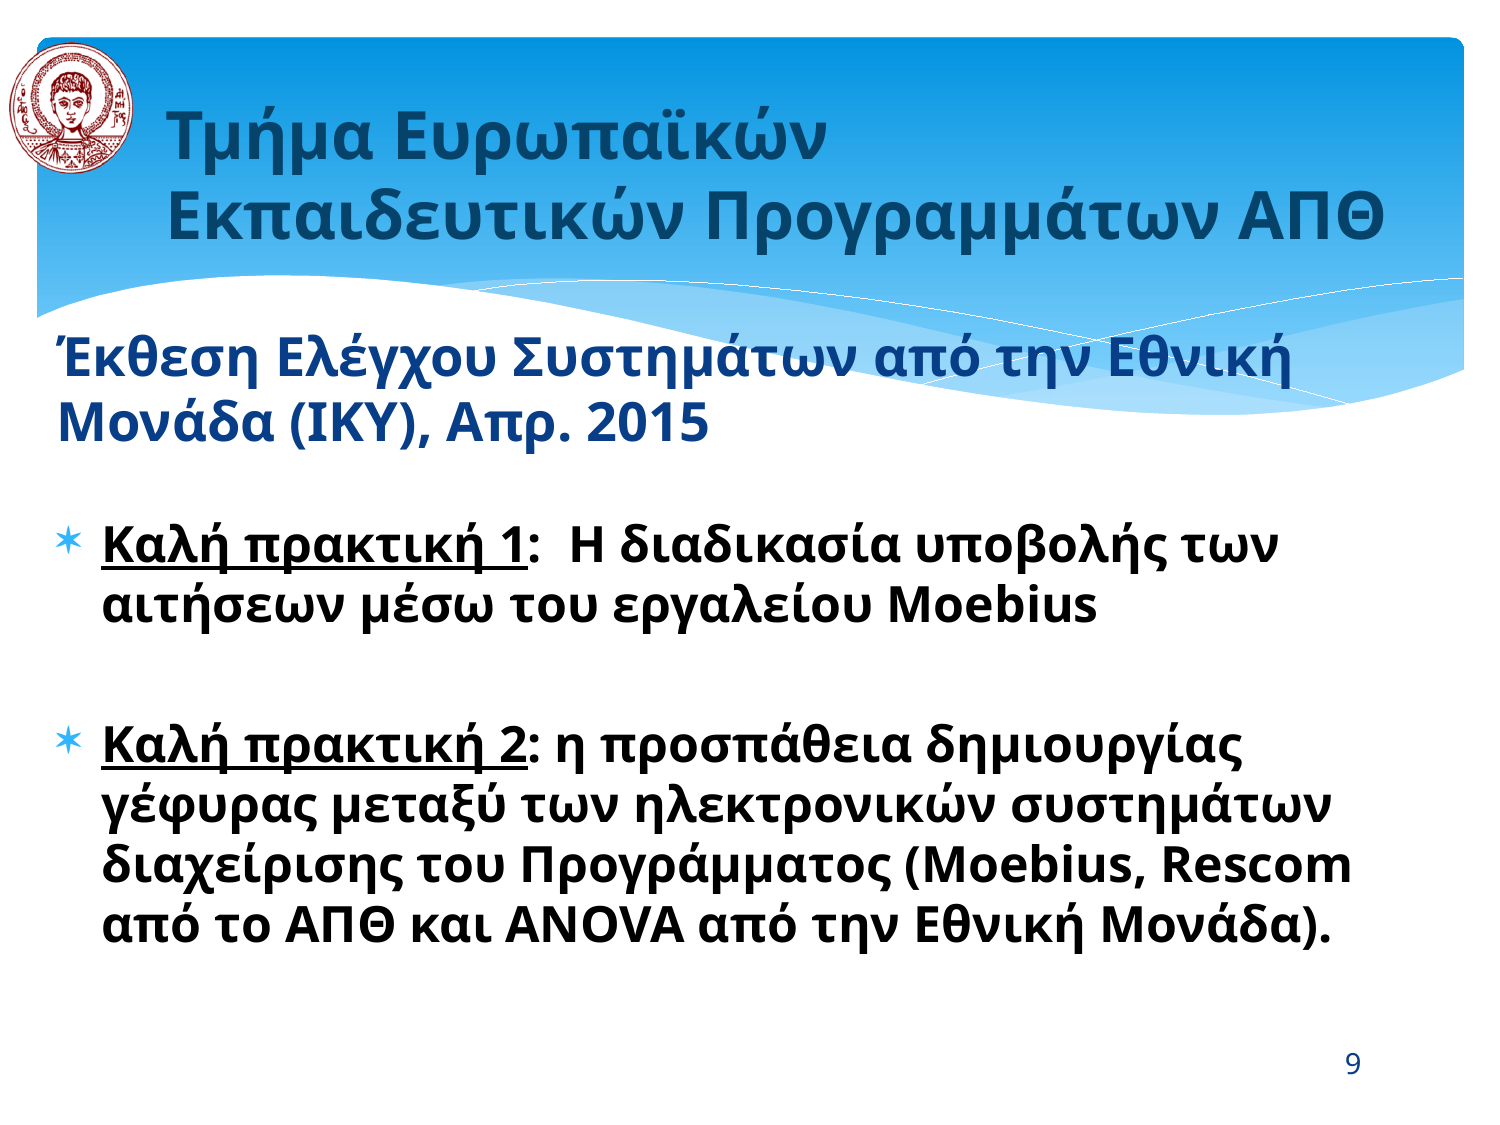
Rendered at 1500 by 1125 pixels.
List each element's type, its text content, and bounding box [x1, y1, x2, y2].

slide_number 9 [1257, 1034, 1449, 1095]
list Έκθεση Ελέγχου Συστημάτων από την Εθνική Μονάδα (ΙΚΥ), Απρ. 2015 Καλή πρακτική 1: Η διαδικασία υποβολής των αιτήσεων μέσω του εργαλείου Moebius Καλή πρακτική 2: η προσπάθεια δημιουργίας γέφυρας μεταξύ των ηλεκτρονικών συστημάτων διαχείρισης του Προγράμματος (Μοebius, Rescom από το ΑΠΘ και ANOVA από την Εθνική Μονάδα). [40, 314, 1460, 1083]
picture [9, 42, 133, 174]
title Τμήμα Ευρωπαϊκών Εκπαιδευτικών Προγραμμάτων ΑΠΘ [149, 54, 1460, 261]
